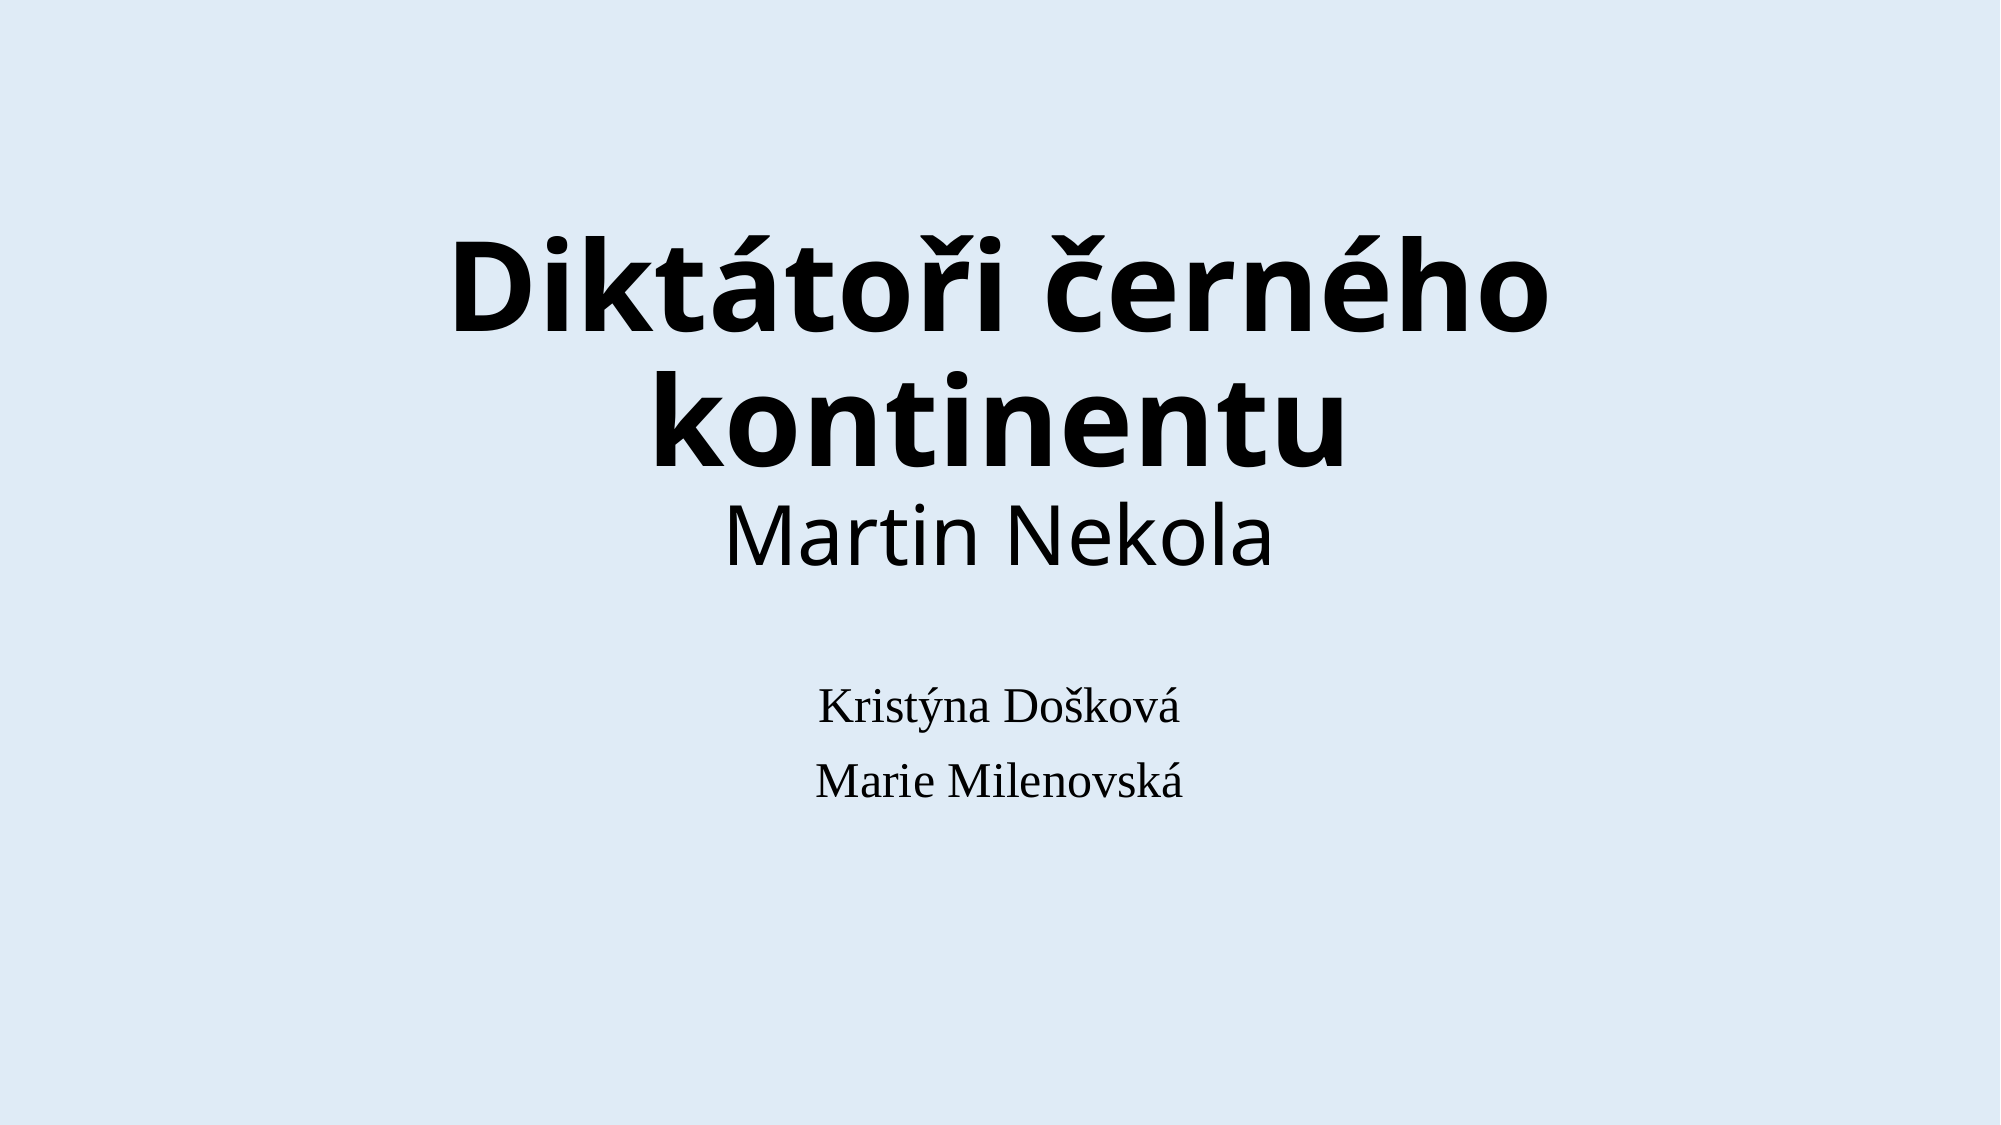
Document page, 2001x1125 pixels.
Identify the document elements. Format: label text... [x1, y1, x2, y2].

title Diktátoři černého kontinentu Martin Nekola [249, 184, 1750, 590]
subtitle Kristýna Došková Marie Milenovská [249, 590, 1750, 863]
